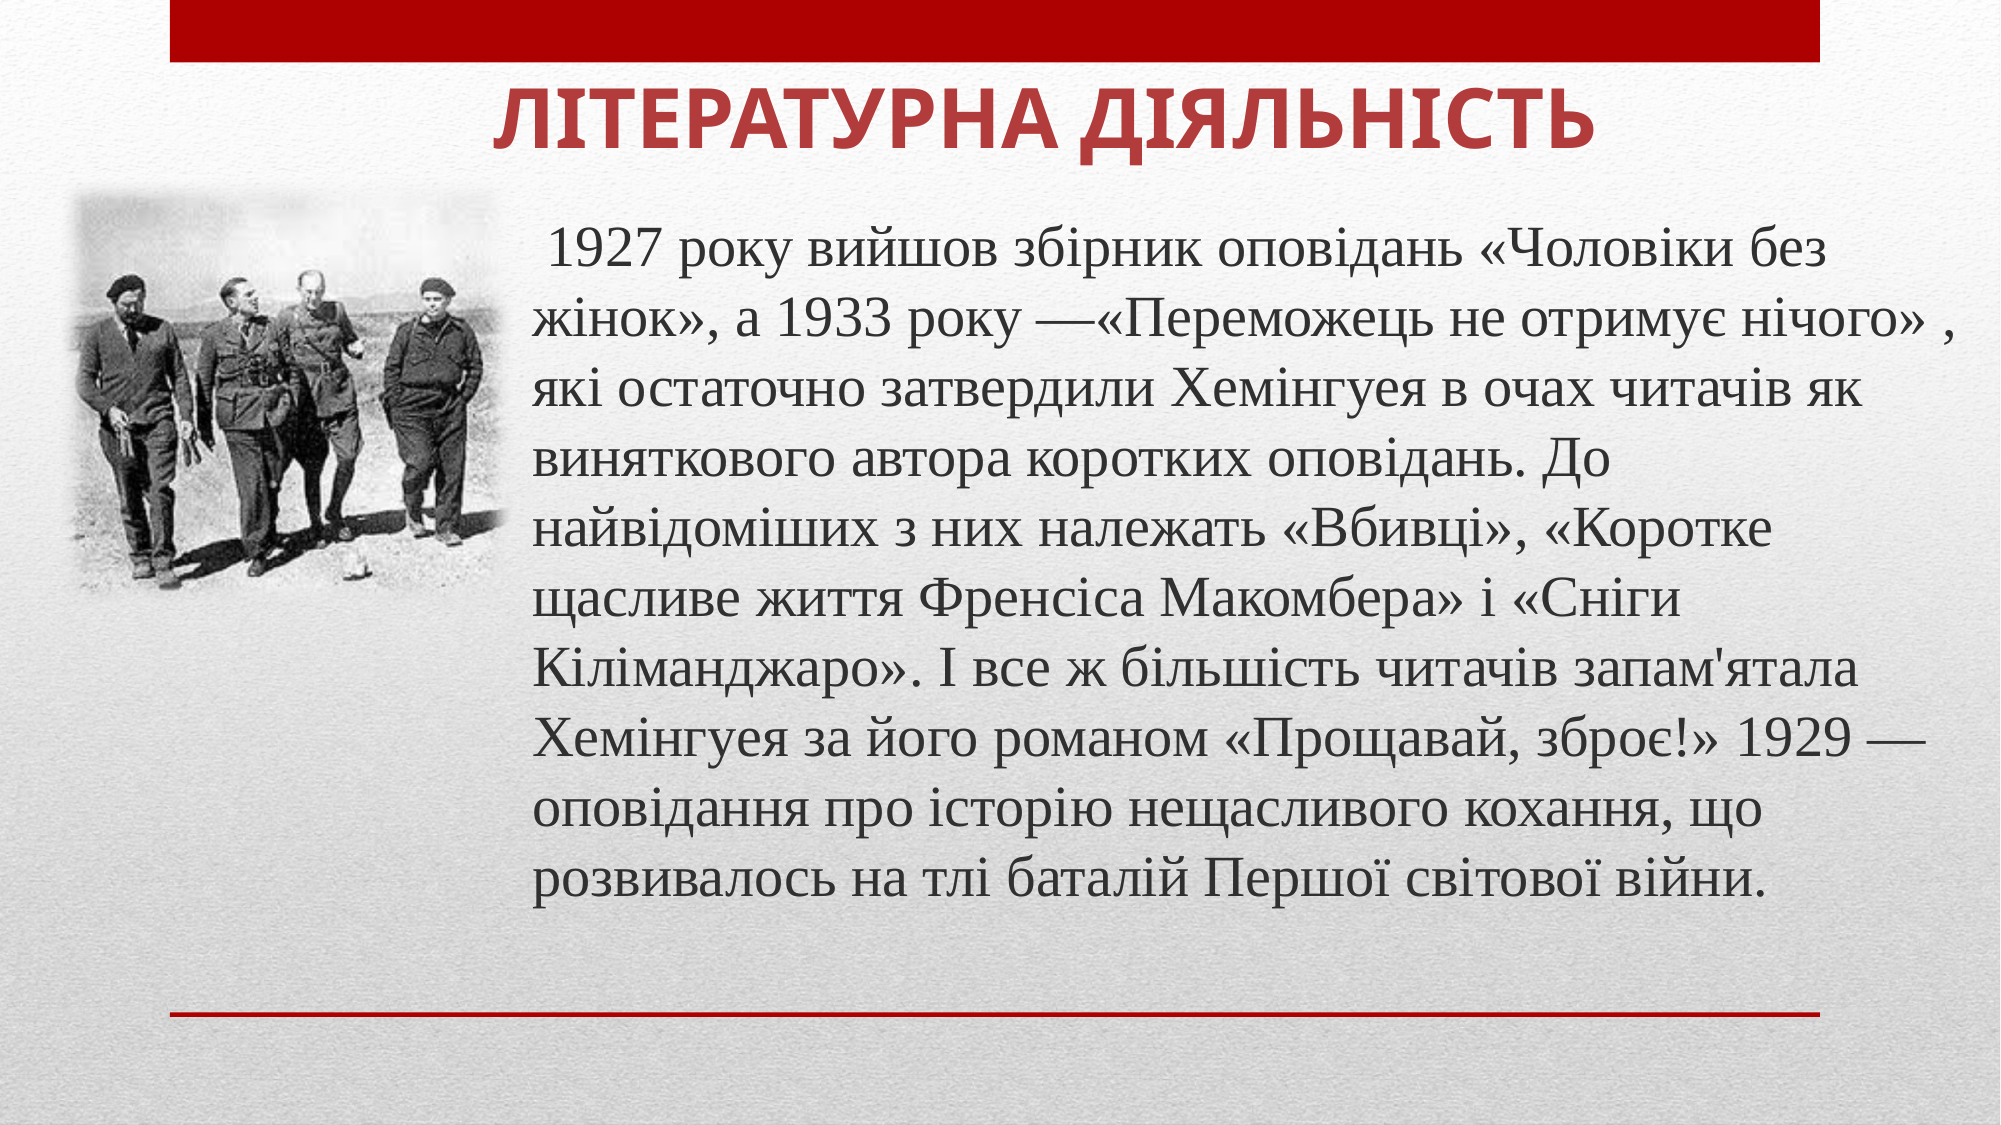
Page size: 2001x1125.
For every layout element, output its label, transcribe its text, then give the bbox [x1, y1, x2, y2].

text_box Літературна діяльність [460, 92, 1654, 173]
list 1927 року вийшов збірник оповідань «Чоловіки без жінок», а 1933 року —«Переможець не отримує нічого» , які остаточно затвердили Хемінгуея в очах читачів як виняткового автора коротких оповідань. До найвідоміших з них належать «Вбивці», «Коротке щасливе життя Френсіса Макомбера» і «Сніги Кіліманджаро». І все ж більшість читачів запам'ятала Хемінгуея за його романом «Прощавай, зброє!» 1929 — оповідання про історію нещасливого кохання, що розвивалось на тлі баталій Першої світової війни. [517, 250, 1978, 867]
picture [59, 176, 514, 609]
